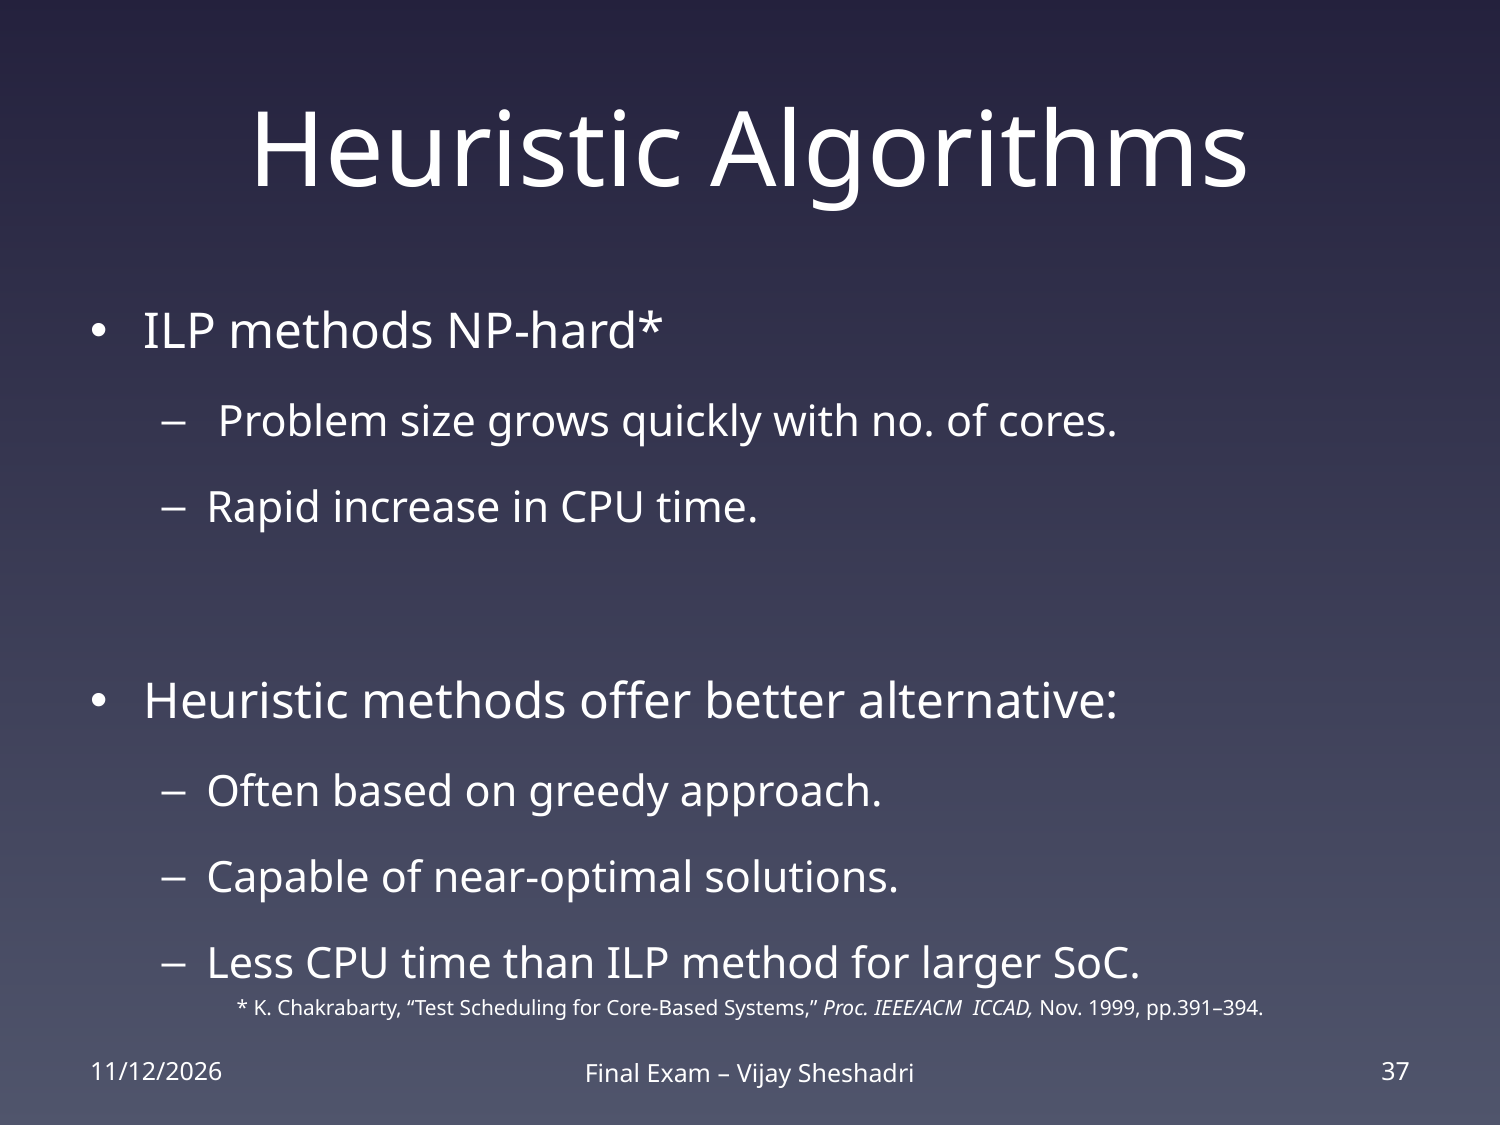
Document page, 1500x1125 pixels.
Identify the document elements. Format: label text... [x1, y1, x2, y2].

slide_number 37 [1074, 1042, 1425, 1103]
footer Final Exam – Vijay Sheshadri [512, 1042, 988, 1103]
text_box * K. Chakrabarty, “Test Scheduling for Core-Based Systems,” Proc. IEEE/ACM ICCAD, Nov. 1999, pp.391–394. [50, 987, 1450, 1028]
list ILP methods NP-hard* Problem size grows quickly with no. of cores. Rapid increase in CPU time. Heuristic methods offer better alternative: Often based on greedy approach. Capable of near-optimal solutions. Less CPU time than ILP method for larger SoC. [75, 262, 1425, 987]
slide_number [75, 1042, 425, 1103]
title Heuristic Algorithms [75, 75, 1425, 262]
